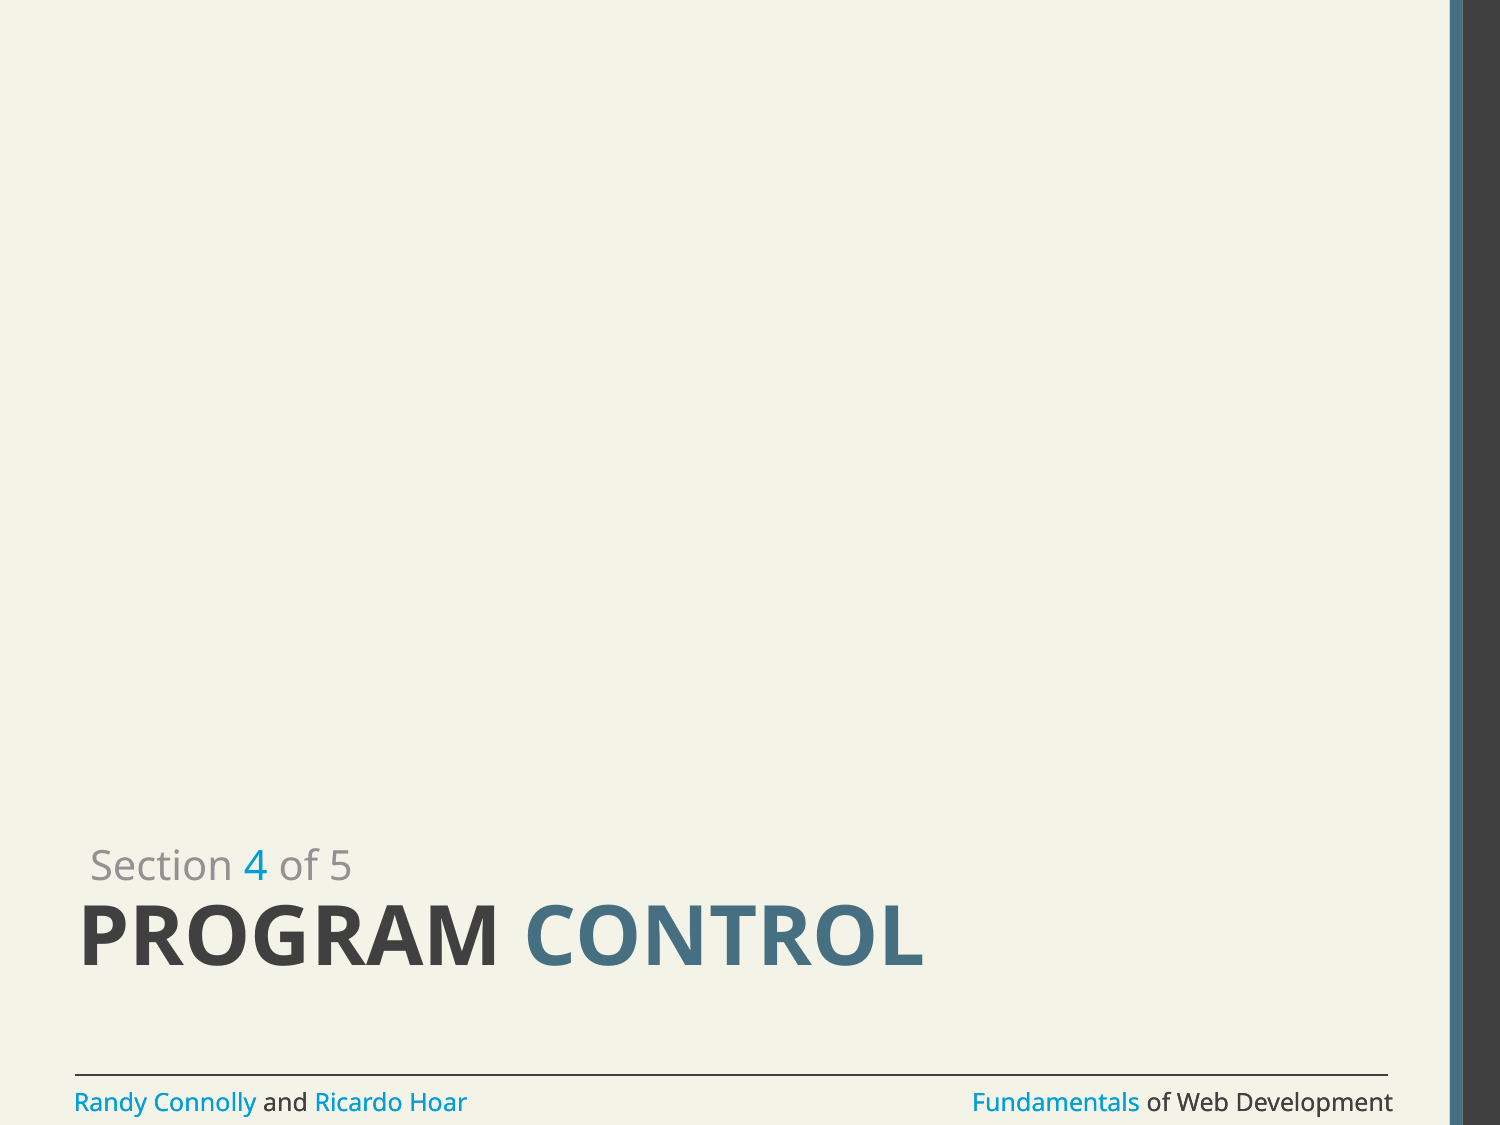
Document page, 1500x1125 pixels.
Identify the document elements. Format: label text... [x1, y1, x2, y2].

list Section 4 of 5 [75, 650, 1350, 897]
title Program CONTROL [62, 875, 1381, 1013]
